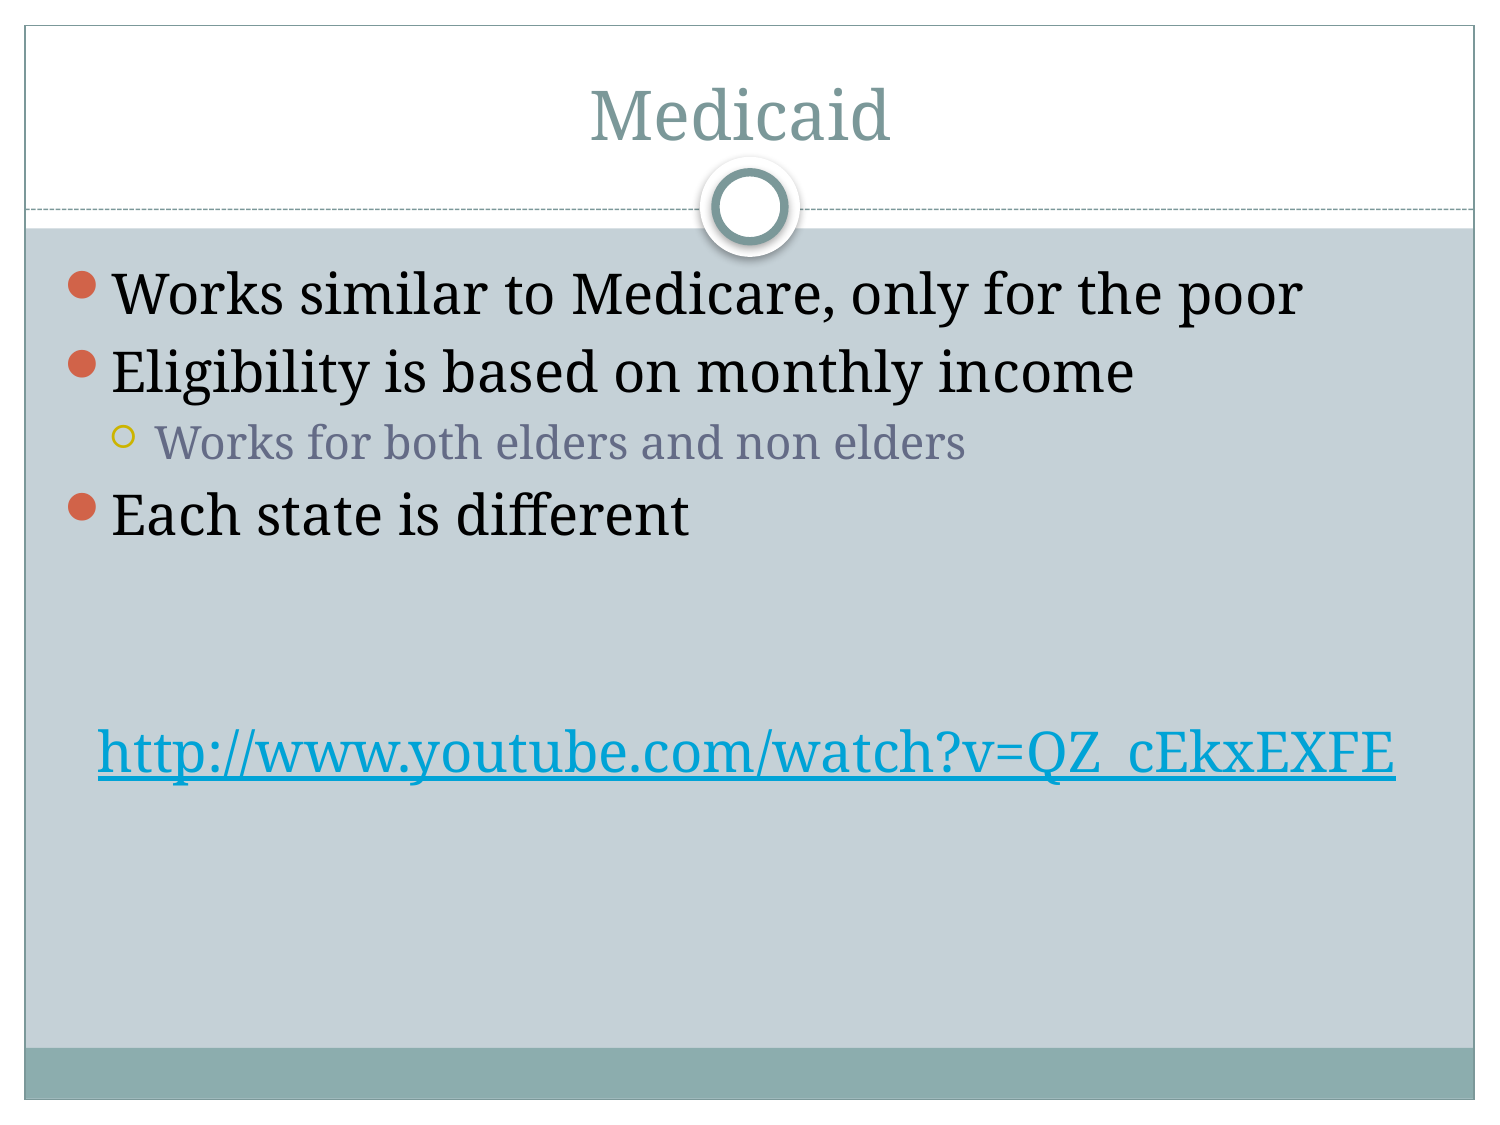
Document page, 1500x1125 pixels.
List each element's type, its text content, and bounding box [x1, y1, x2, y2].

title Medicaid [49, 37, 1450, 162]
list Works similar to Medicare, only for the poor Eligibility is based on monthly income Works for both elders and non elders Each state is different http://www.youtube.com/watch?v=QZ_cEkxEXFE [49, 250, 1445, 1001]
